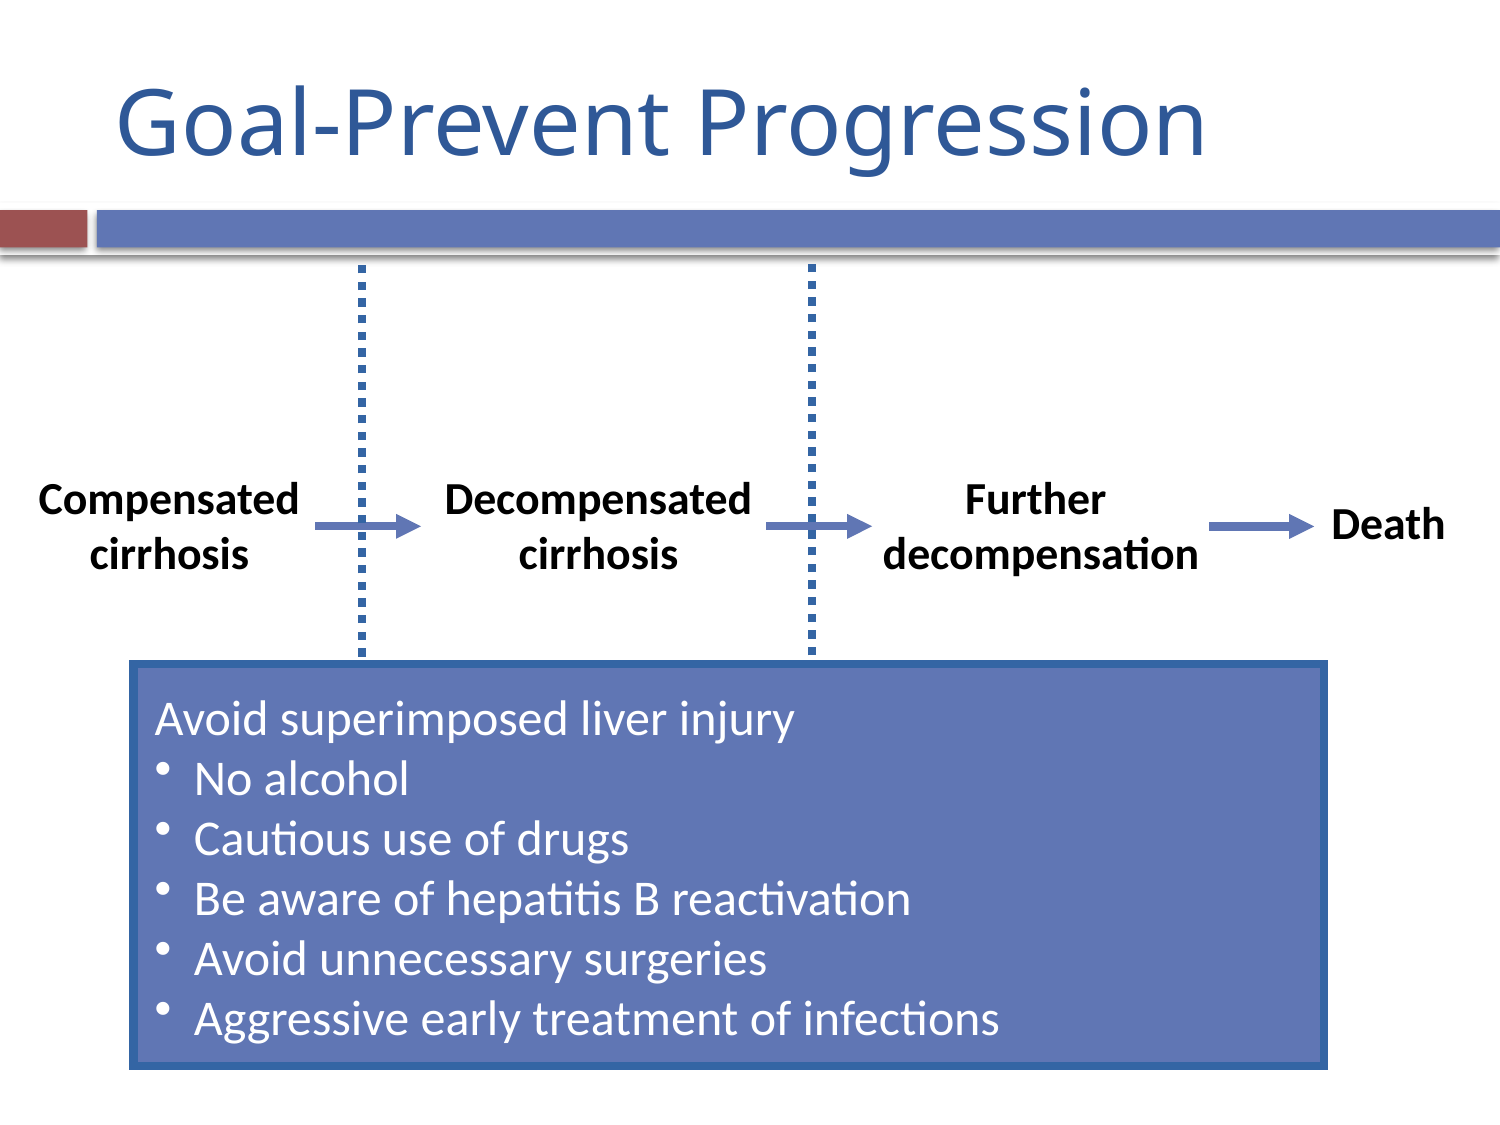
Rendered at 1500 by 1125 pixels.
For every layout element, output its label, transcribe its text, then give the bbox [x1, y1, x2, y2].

text_box [1209, 520, 1315, 533]
text_box Decompensated cirrhosis [444, 468, 753, 579]
title Goal-Prevent Progression [99, 37, 1438, 200]
text_box [362, 520, 422, 533]
text_box Avoid superimposed liver injury No alcohol Cautious use of drugs Be aware of hepatitis B reactivation Avoid unnecessary surgeries Aggressive early treatment of infections [133, 664, 1324, 1066]
text_box Further decompensation [882, 468, 1200, 579]
text_box Compensated cirrhosis [38, 468, 301, 579]
text_box [812, 520, 873, 533]
text_box Death [1331, 493, 1446, 549]
